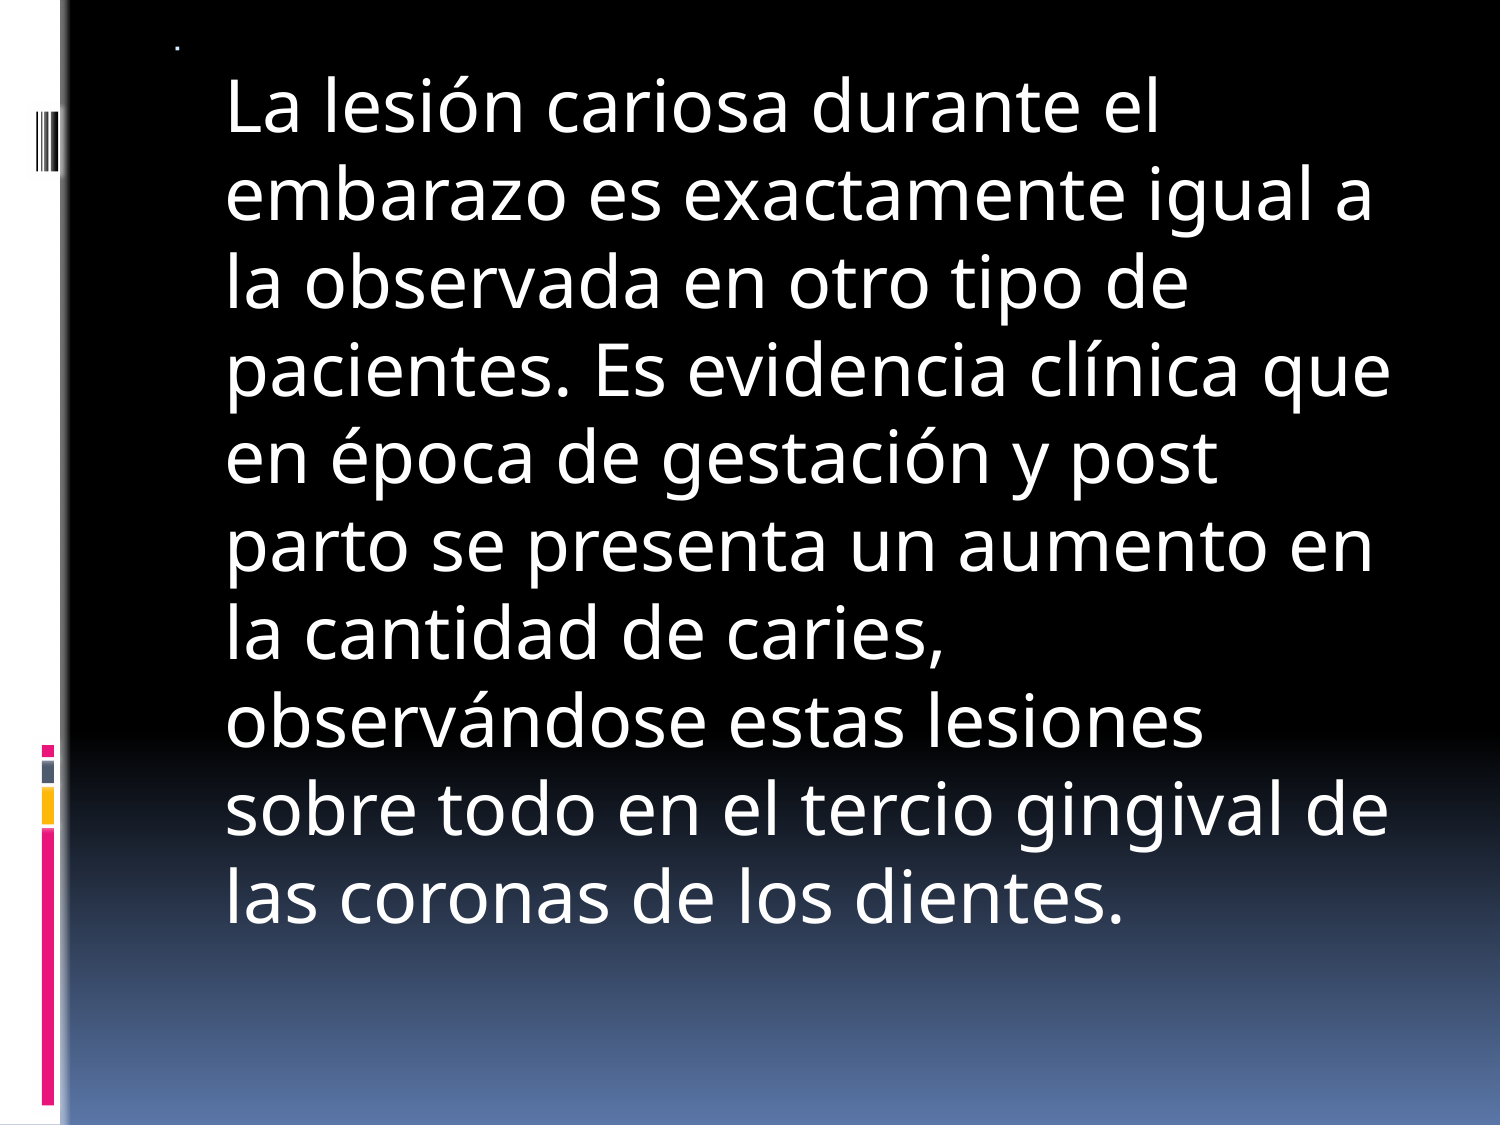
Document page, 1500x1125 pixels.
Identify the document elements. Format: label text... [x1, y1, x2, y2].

list La lesión cariosa durante el embarazo es exactamente igual a la observada en otro tipo de pacientes. Es evidencia clínica que en época de gestación y post parto se presenta un aumento en la cantidad de caries, observándose estas lesiones sobre todo en el tercio gingival de las coronas de los dientes. [150, 35, 1425, 1043]
